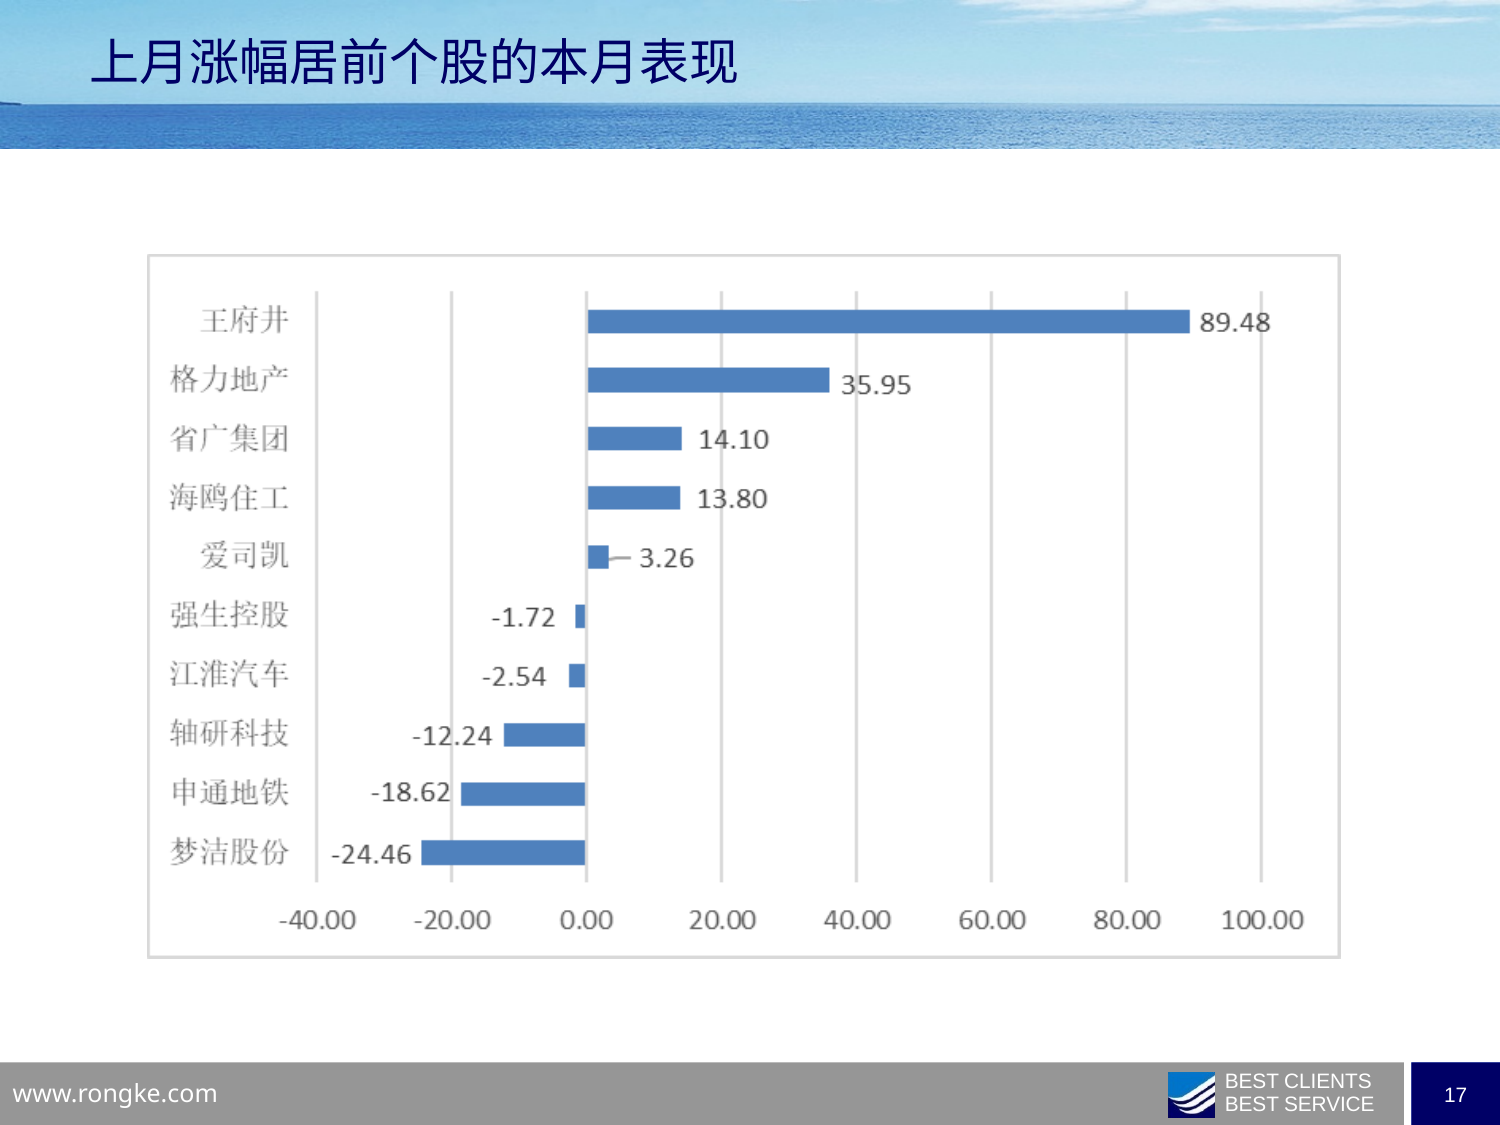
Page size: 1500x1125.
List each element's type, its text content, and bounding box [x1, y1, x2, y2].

text_box 上月涨幅居前个股的本月表现 [74, 23, 1425, 212]
picture [147, 254, 1341, 959]
picture [0, 0, 1500, 149]
picture [1168, 1072, 1215, 1118]
